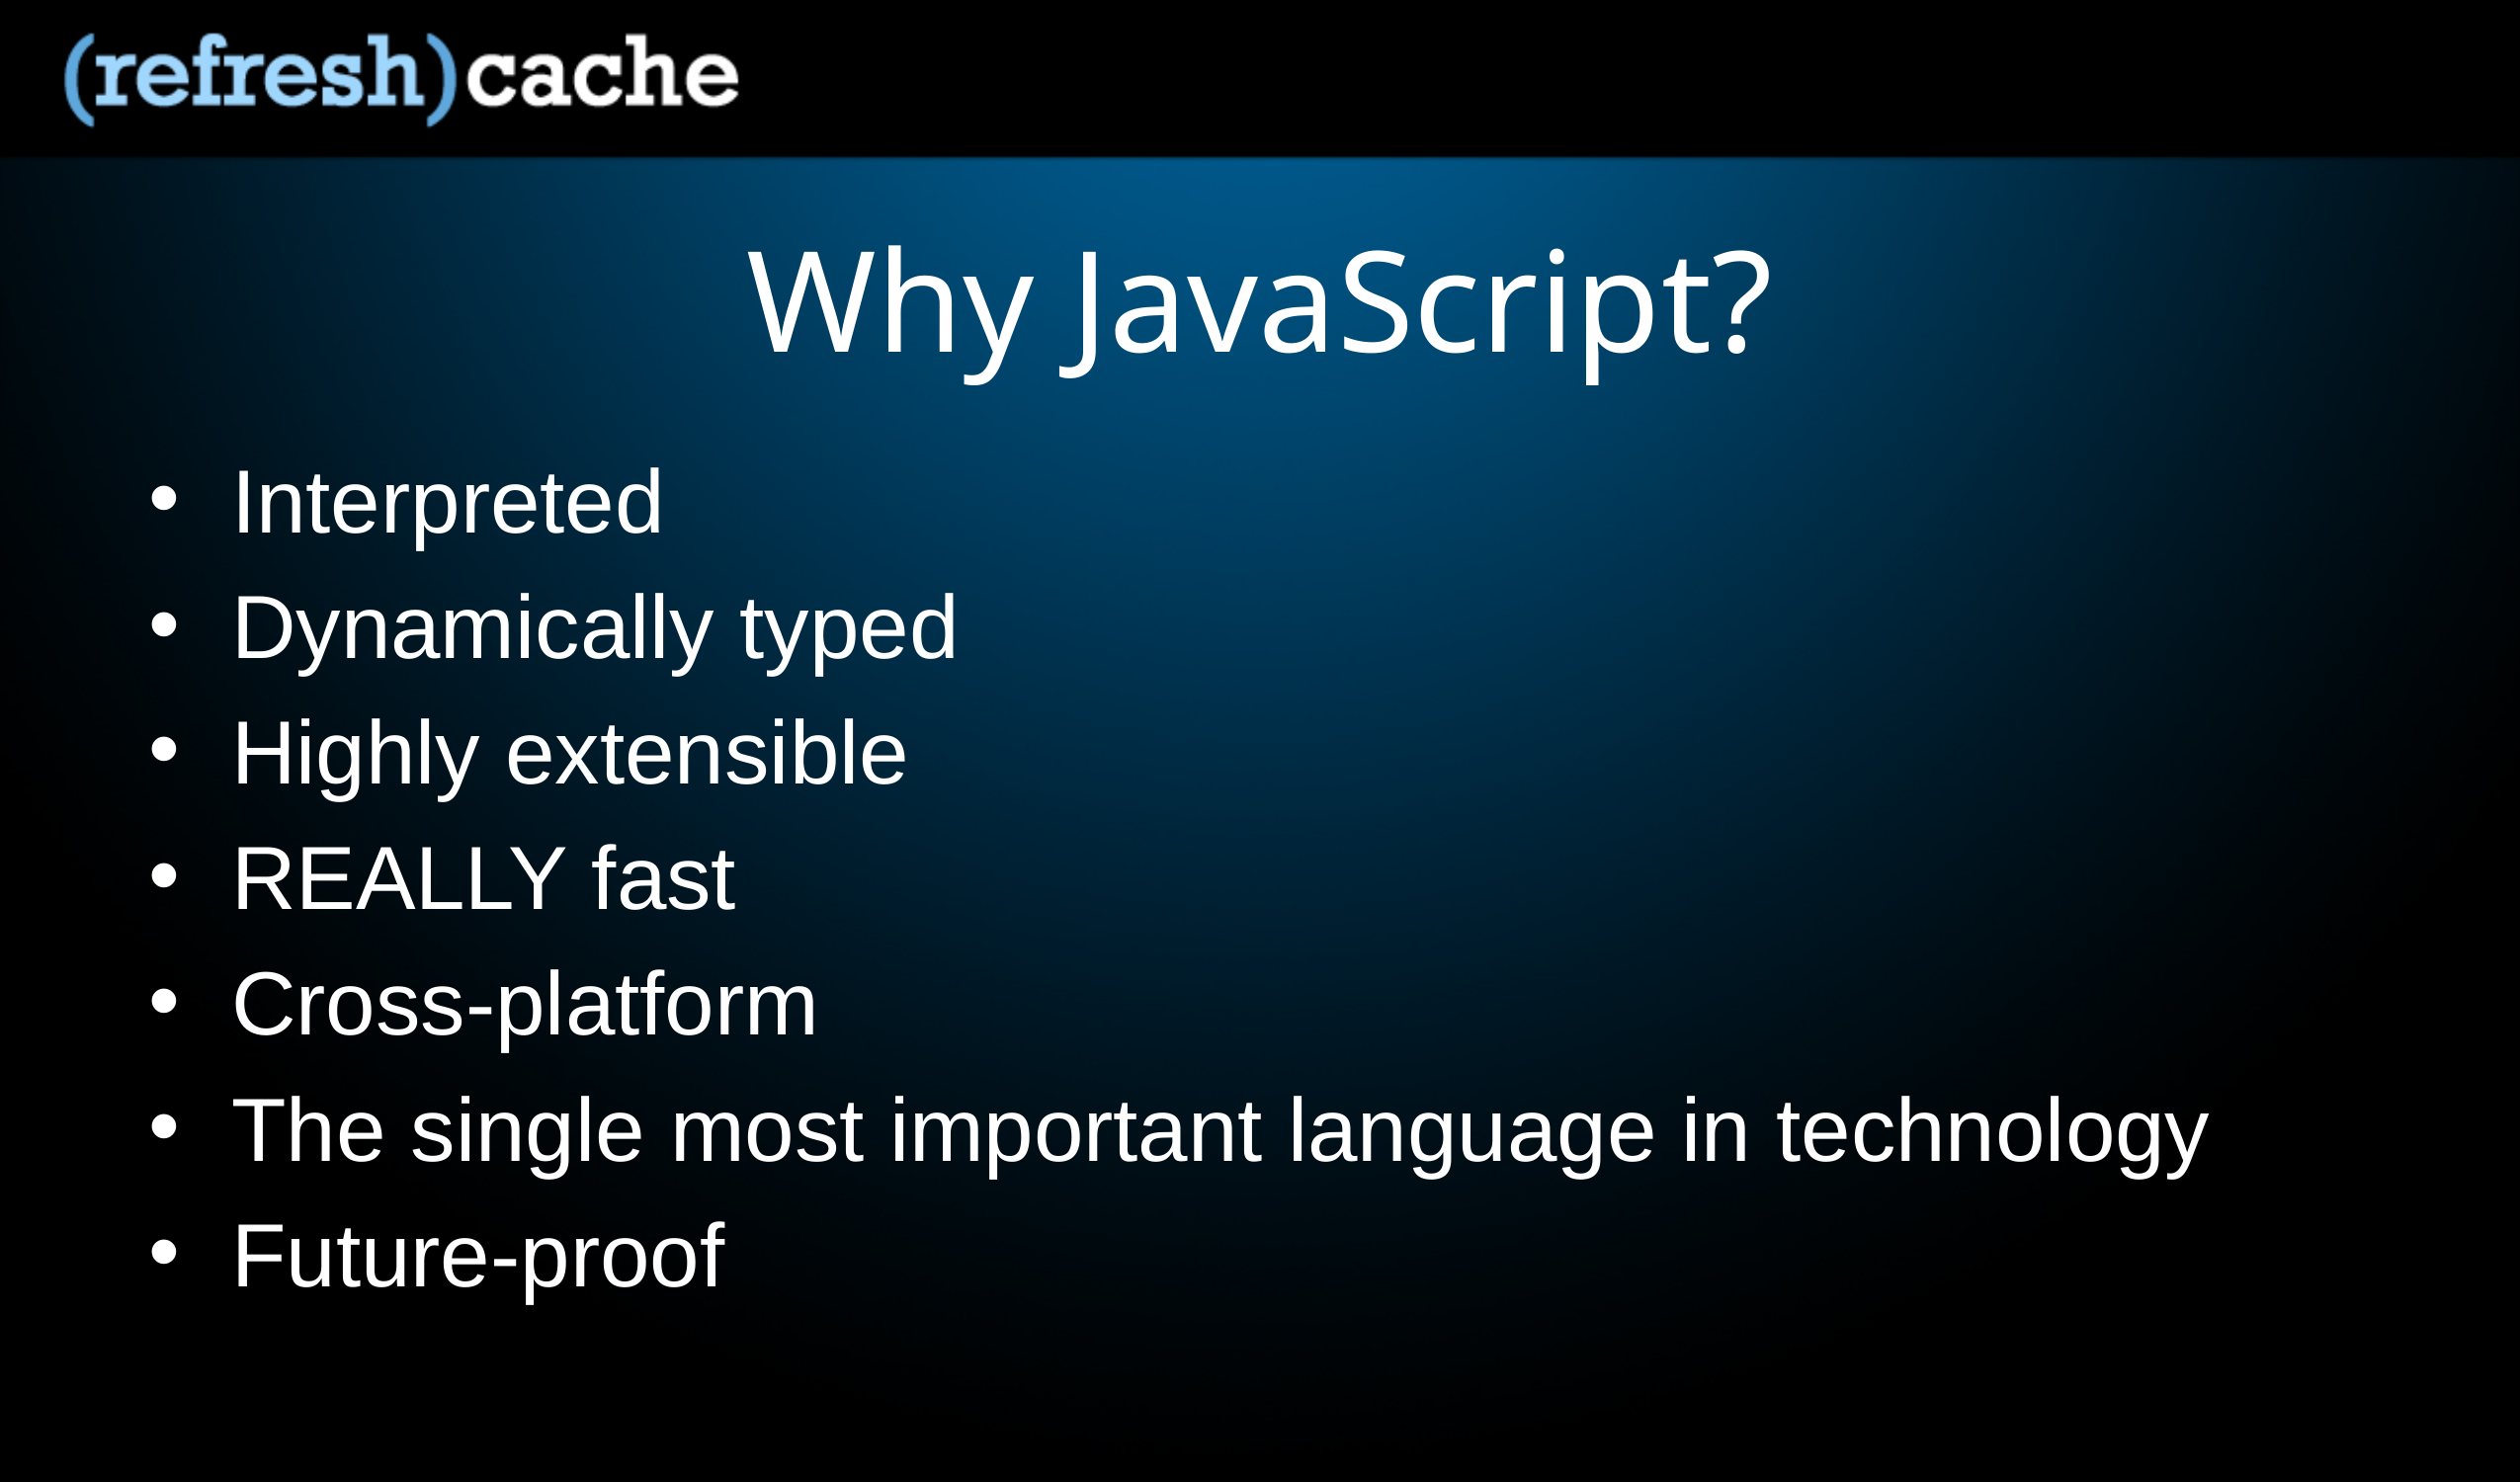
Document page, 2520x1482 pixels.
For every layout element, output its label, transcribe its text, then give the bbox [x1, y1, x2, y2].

title Why JavaScript? [126, 172, 2394, 420]
list Interpreted Dynamically typed Highly extensible REALLY fast Cross-platform The single most important language in technology Future-proof [126, 432, 2394, 1324]
picture [0, 0, 2520, 1482]
